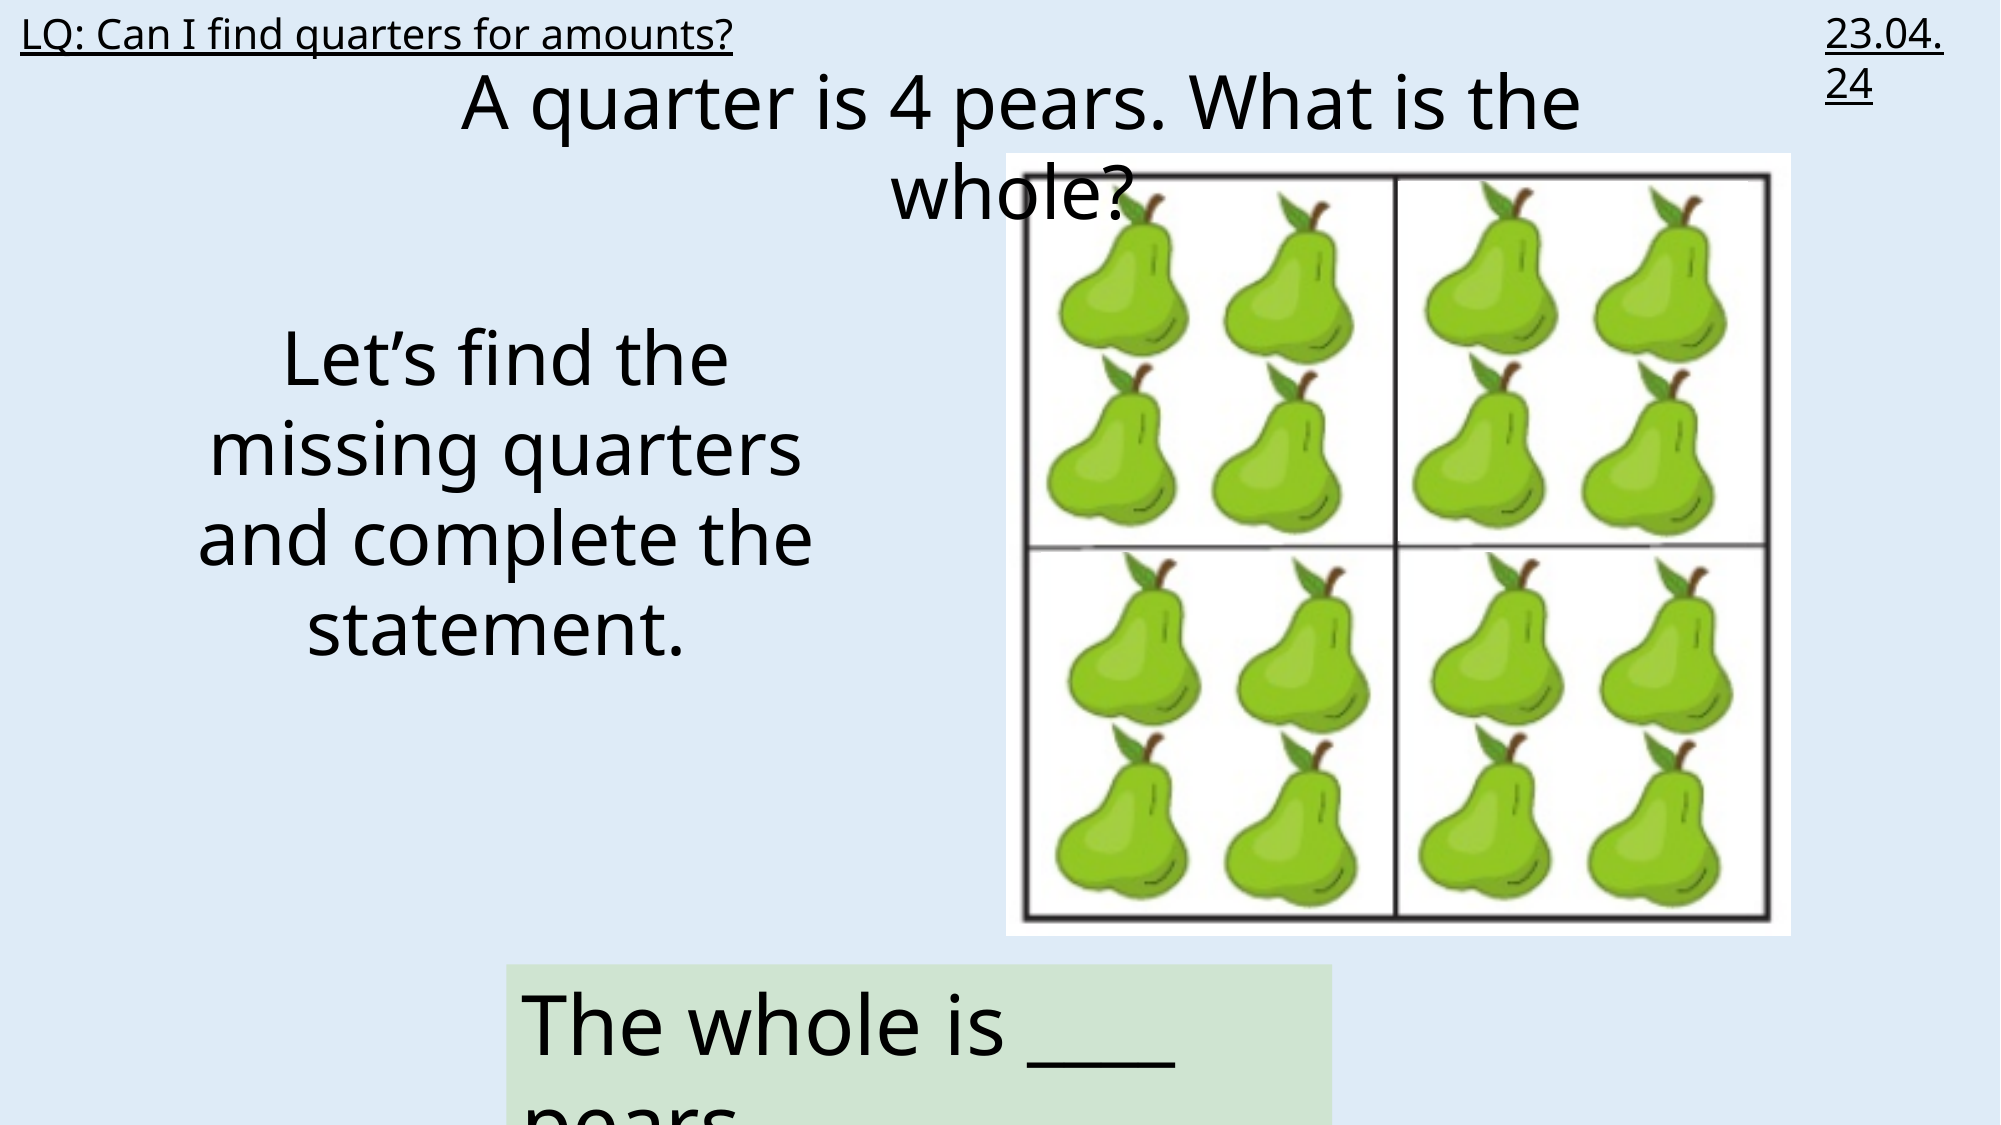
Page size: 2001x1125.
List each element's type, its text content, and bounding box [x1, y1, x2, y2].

text_box Let’s find the missing quarters and complete the statement. [121, 302, 891, 678]
text_box A quarter is 4 pears. What is the whole? [387, 47, 1658, 243]
text_box LQ: Can I find quarters for amounts? [5, 0, 1135, 65]
text_box 23.04.24 [1810, 0, 1982, 115]
text_box The whole is ____ pears. [506, 964, 1333, 1125]
picture [1006, 153, 1791, 936]
